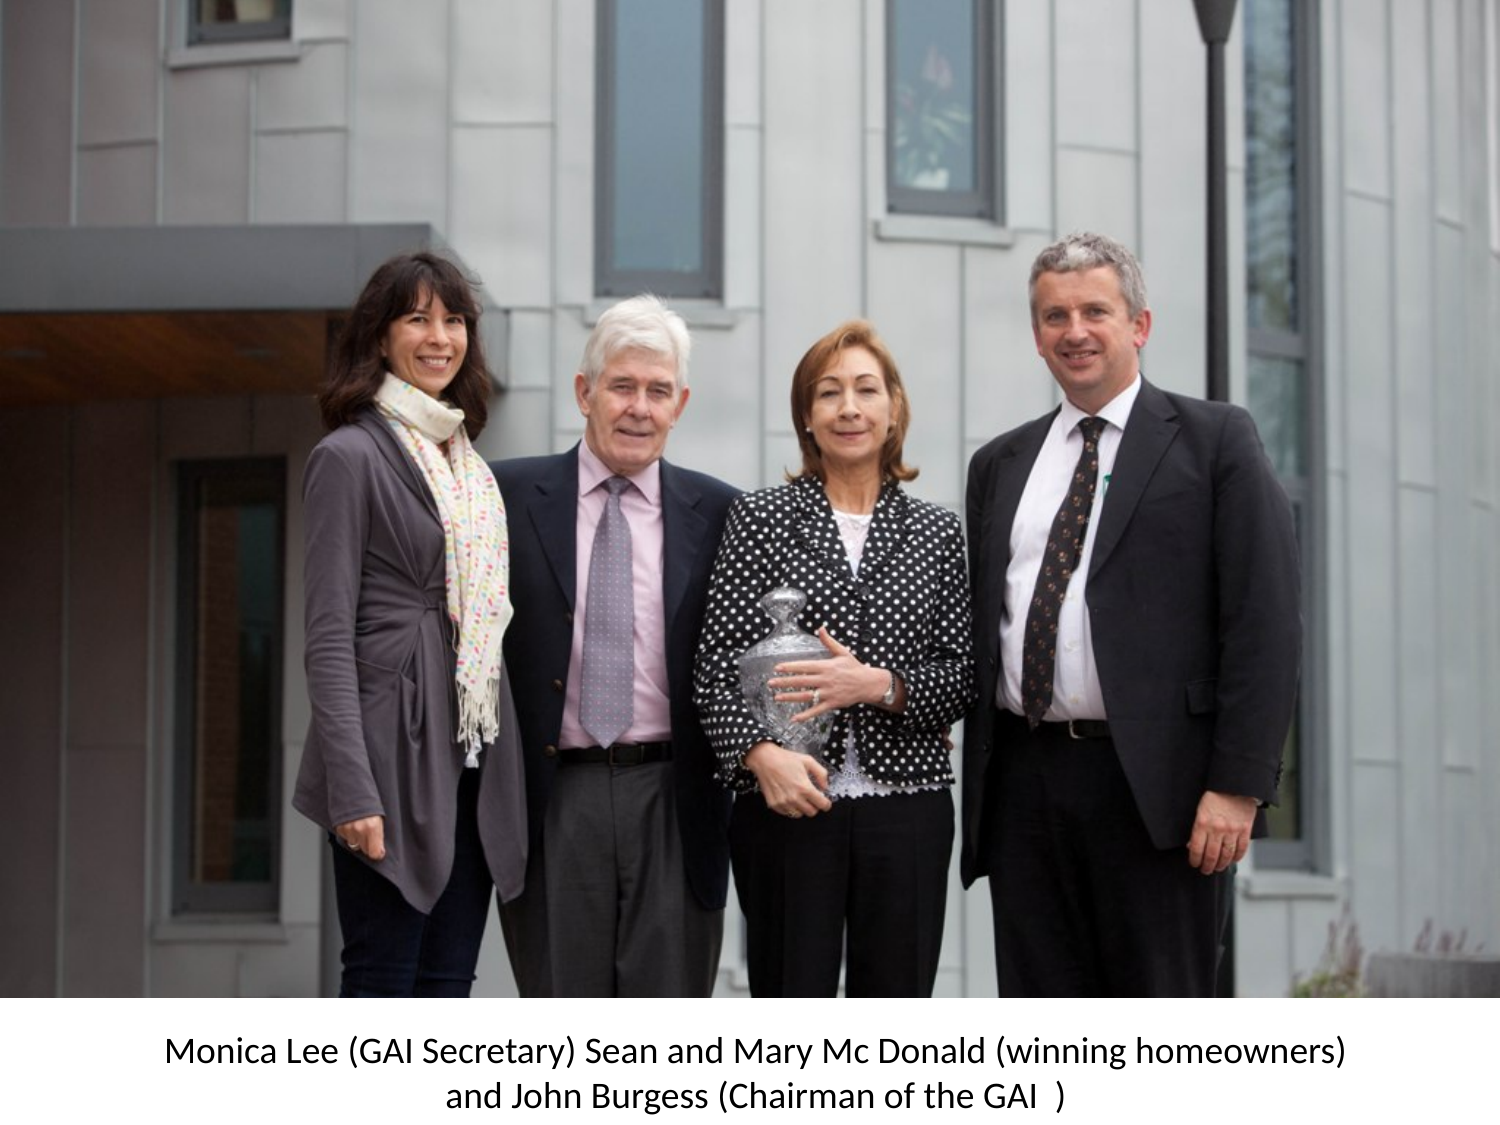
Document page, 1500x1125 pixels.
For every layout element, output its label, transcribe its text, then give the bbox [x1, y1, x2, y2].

picture [0, 0, 1500, 998]
text_box Monica Lee (GAI Secretary) Sean and Mary Mc Donald (winning homeowners) and John Burgess (Chairman of the GAI ) [137, 1018, 1375, 1124]
